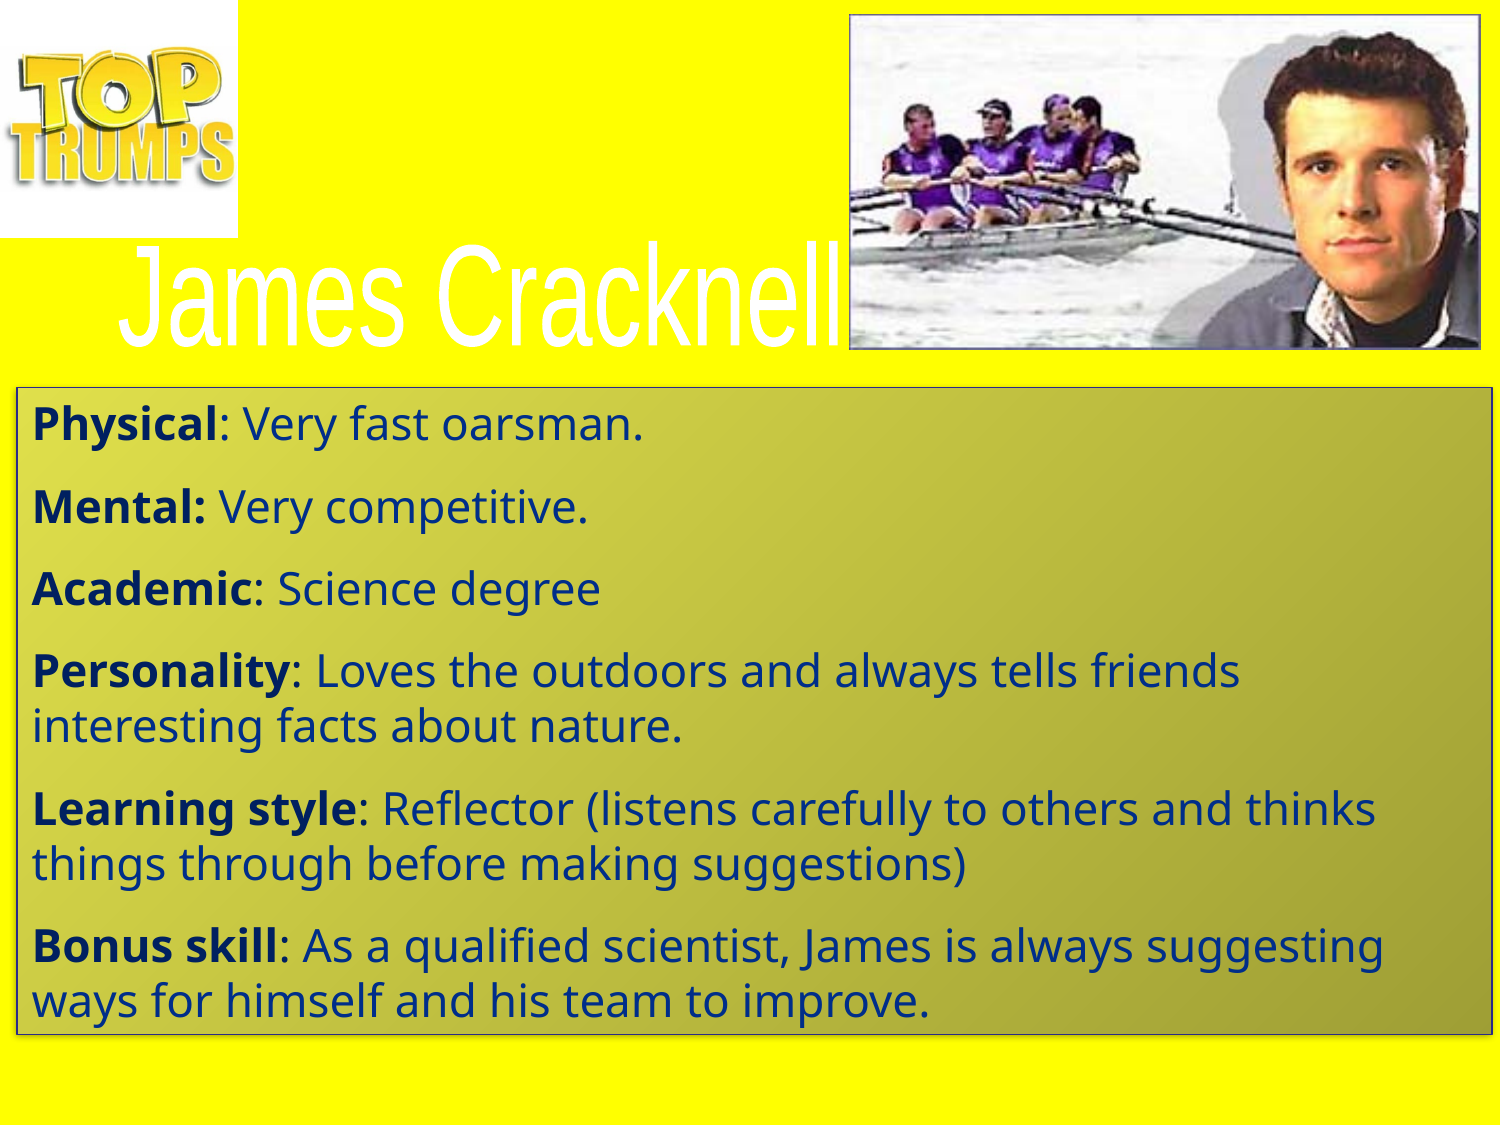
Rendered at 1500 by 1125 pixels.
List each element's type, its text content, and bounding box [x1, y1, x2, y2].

text_box Physical: Very fast oarsman. Mental: Very competitive. Academic: Science degree Personality: Loves the outdoors and always tells friends interesting facts about nature. Learning style: Reflector (listens carefully to others and thinks things through before making suggestions) Bonus skill: As a qualified scientist, James is always suggesting ways for himself and his team to improve. [16, 387, 1493, 1035]
picture [0, 0, 238, 238]
picture [848, 14, 1481, 351]
